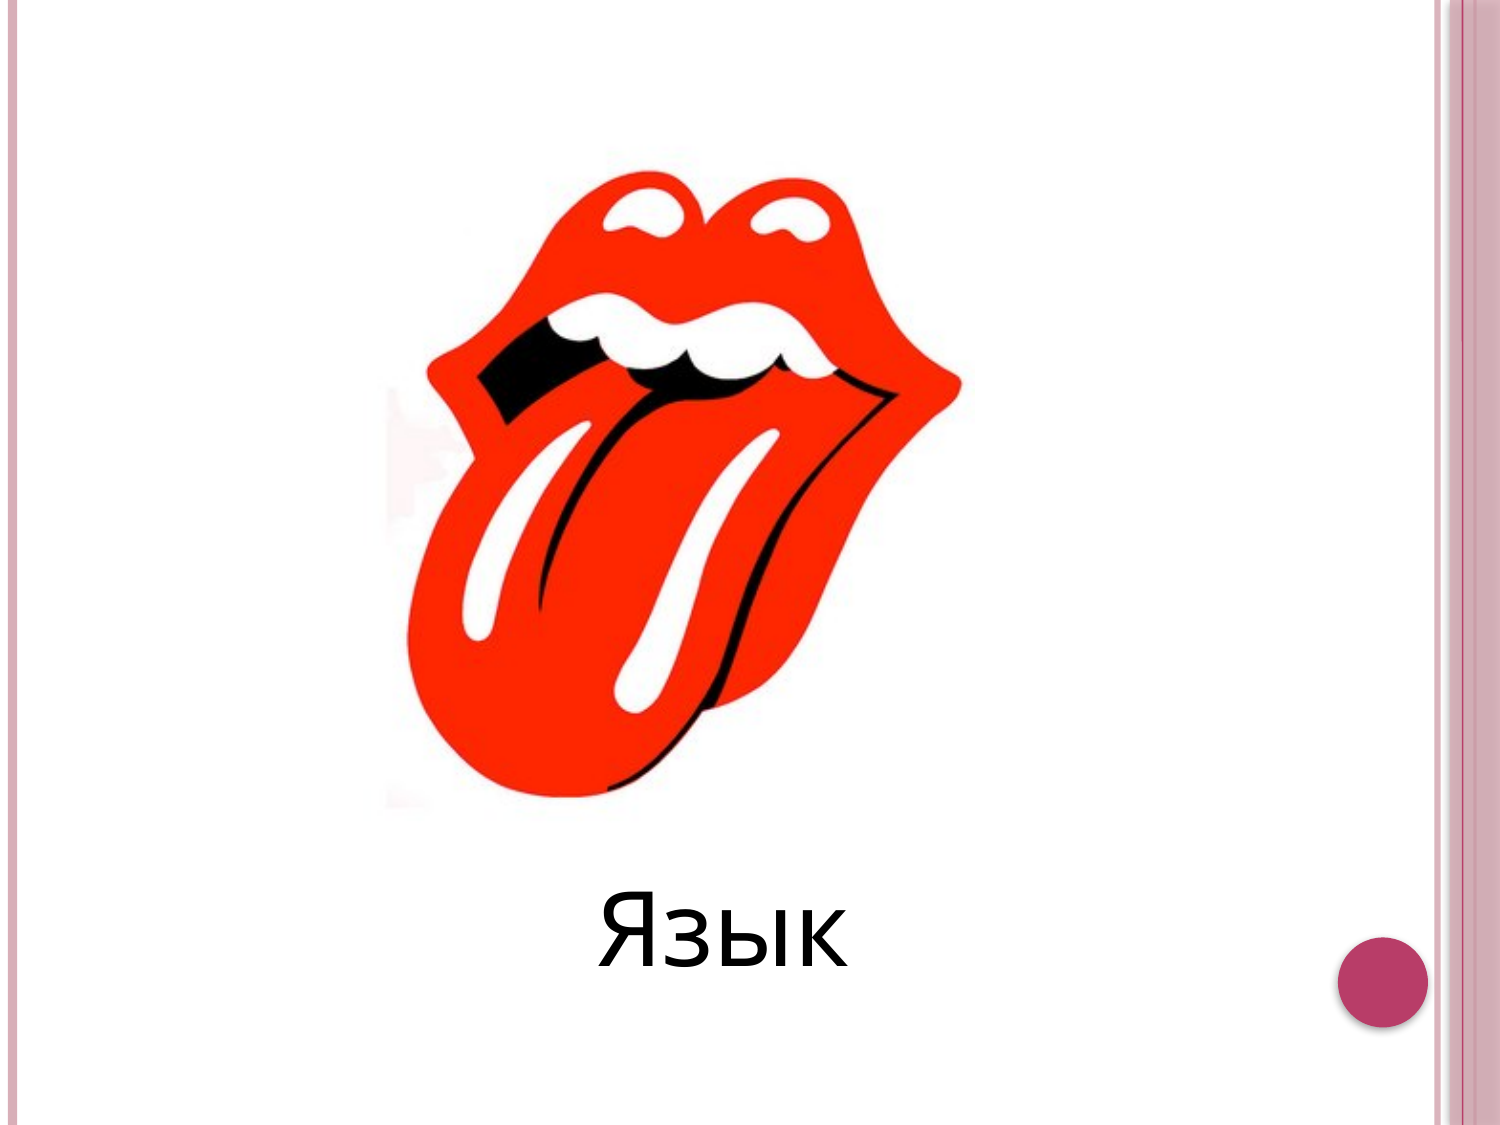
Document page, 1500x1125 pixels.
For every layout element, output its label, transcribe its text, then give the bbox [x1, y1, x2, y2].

text_box Язык [581, 855, 865, 996]
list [362, 116, 976, 842]
